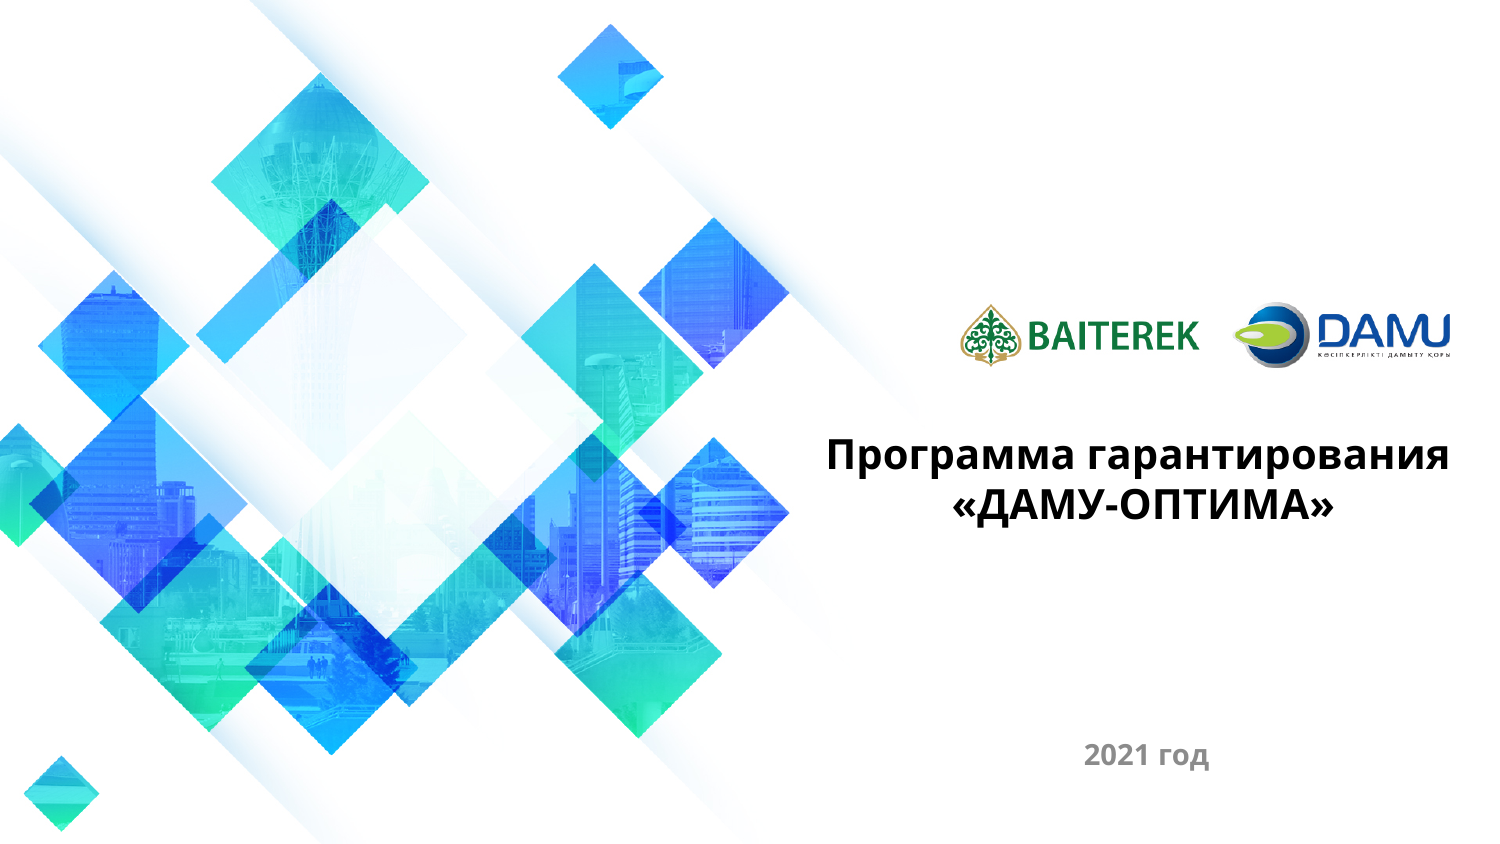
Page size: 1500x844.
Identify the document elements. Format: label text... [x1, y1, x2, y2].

picture [0, 0, 1500, 844]
subtitle 2021 год [886, 728, 1407, 788]
title Программа гарантирования «ДАМУ-ОПТИМА» [801, 408, 1486, 598]
